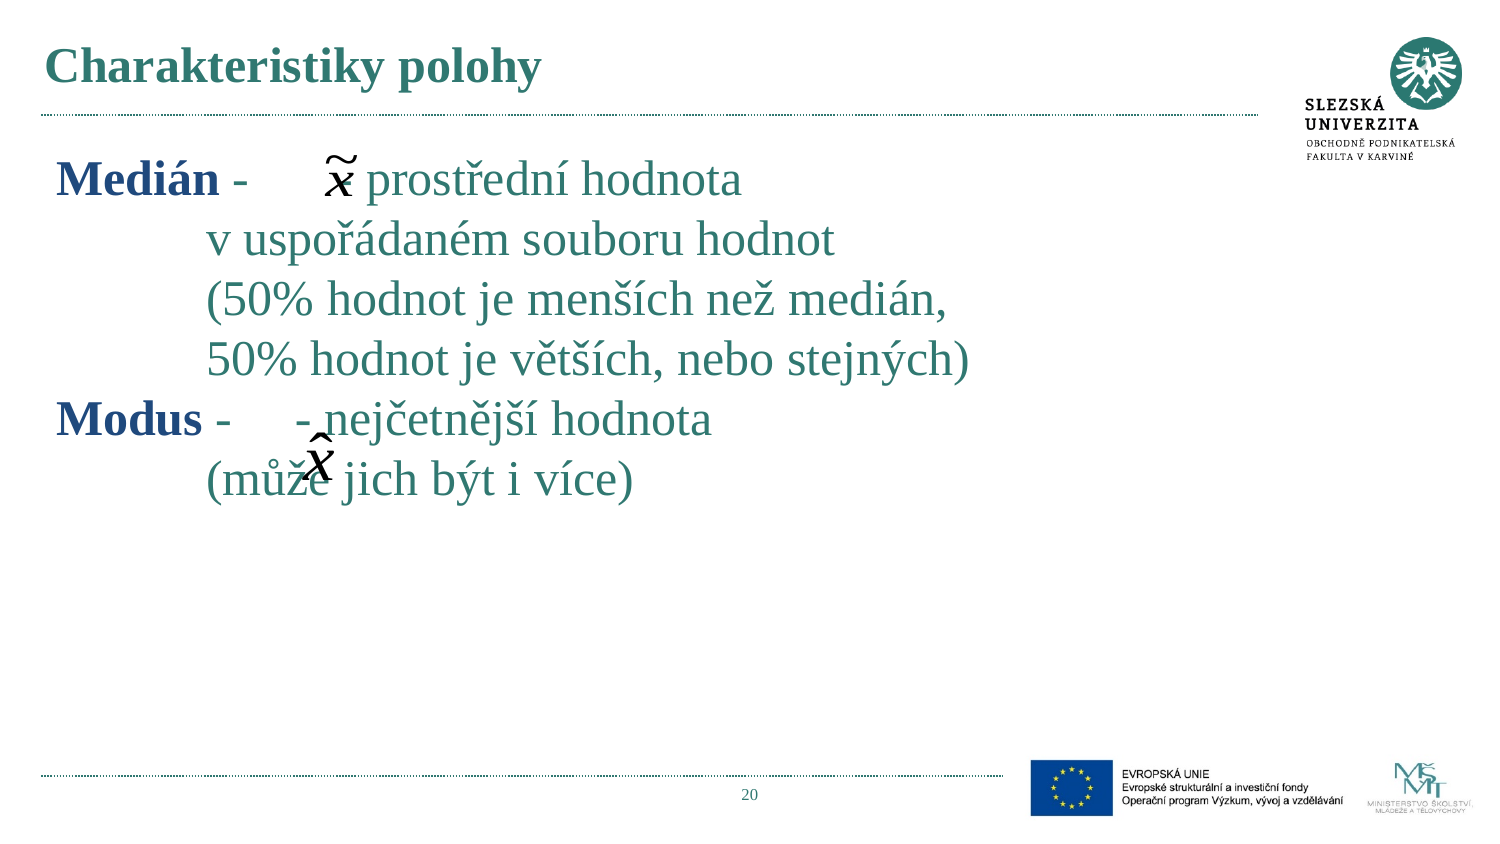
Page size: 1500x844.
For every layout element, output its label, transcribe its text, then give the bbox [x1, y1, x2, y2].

text_box 20 [442, 776, 998, 811]
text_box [288, 421, 349, 497]
list Medián - - prostřední hodnota v uspořádaném souboru hodnot (50% hodnot je menších než medián, 50% hodnot je větších, nebo stejných) Modus - - nejčetnější hodnota (může jich být i více) [41, 138, 1258, 753]
picture [1305, 37, 1462, 160]
picture [1003, 732, 1500, 843]
title Charakteristiky polohy [29, 32, 1258, 116]
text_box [312, 149, 373, 210]
